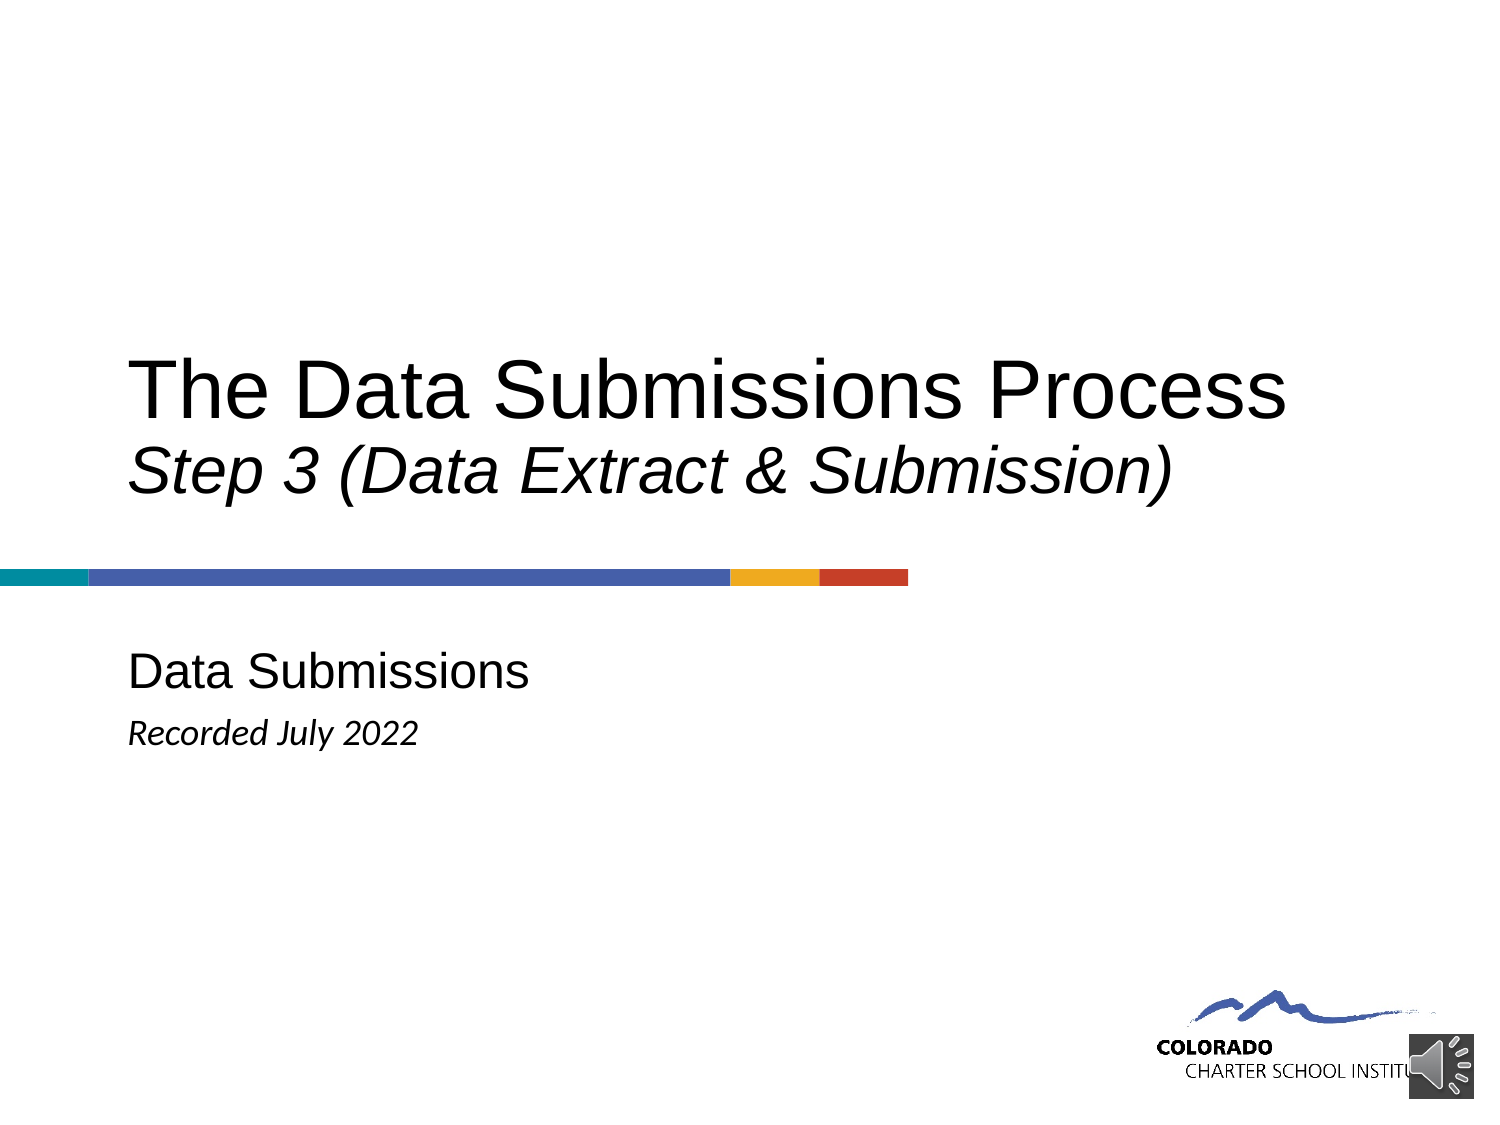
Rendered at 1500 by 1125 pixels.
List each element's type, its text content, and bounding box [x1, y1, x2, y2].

title The Data Submissions Process Step 3 (Data Extract & Submission) [112, 123, 1388, 516]
subtitle Data Submissions [112, 637, 1238, 909]
text_box Recorded July 2022 [112, 700, 645, 761]
picture [1157, 990, 1475, 1100]
